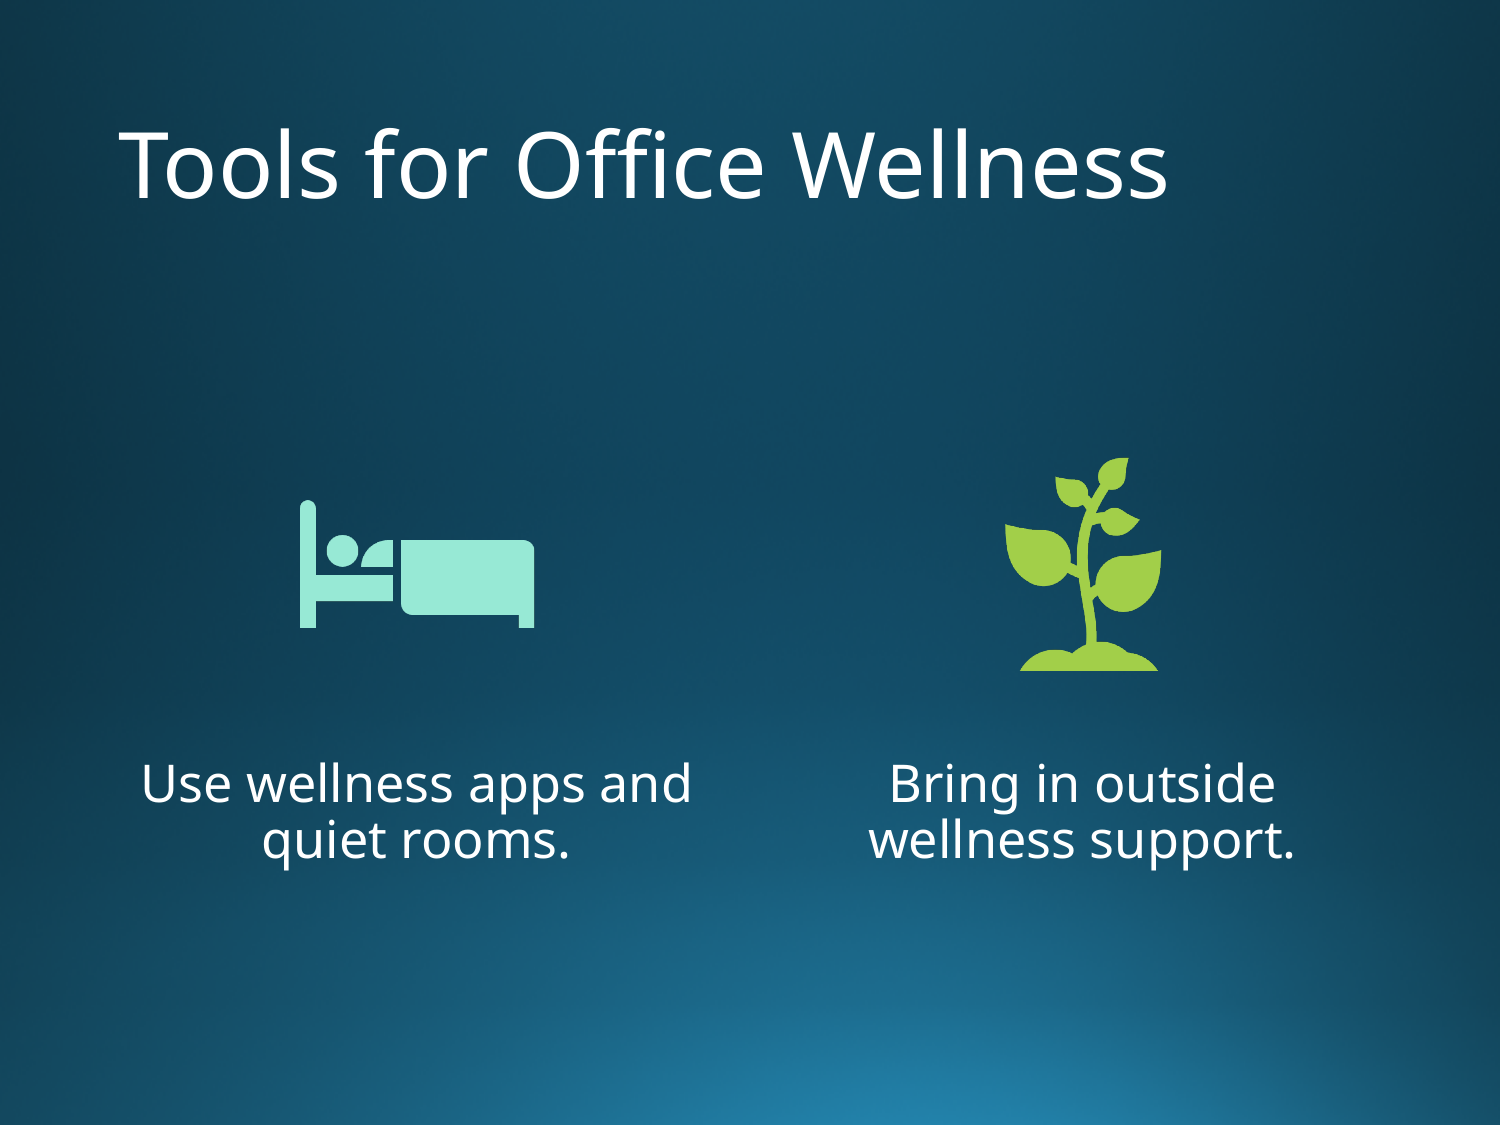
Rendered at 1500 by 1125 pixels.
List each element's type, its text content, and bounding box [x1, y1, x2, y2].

title Tools for Office Wellness [103, 59, 1397, 278]
picture [0, 0, 1500, 1125]
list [120, 299, 1380, 1014]
